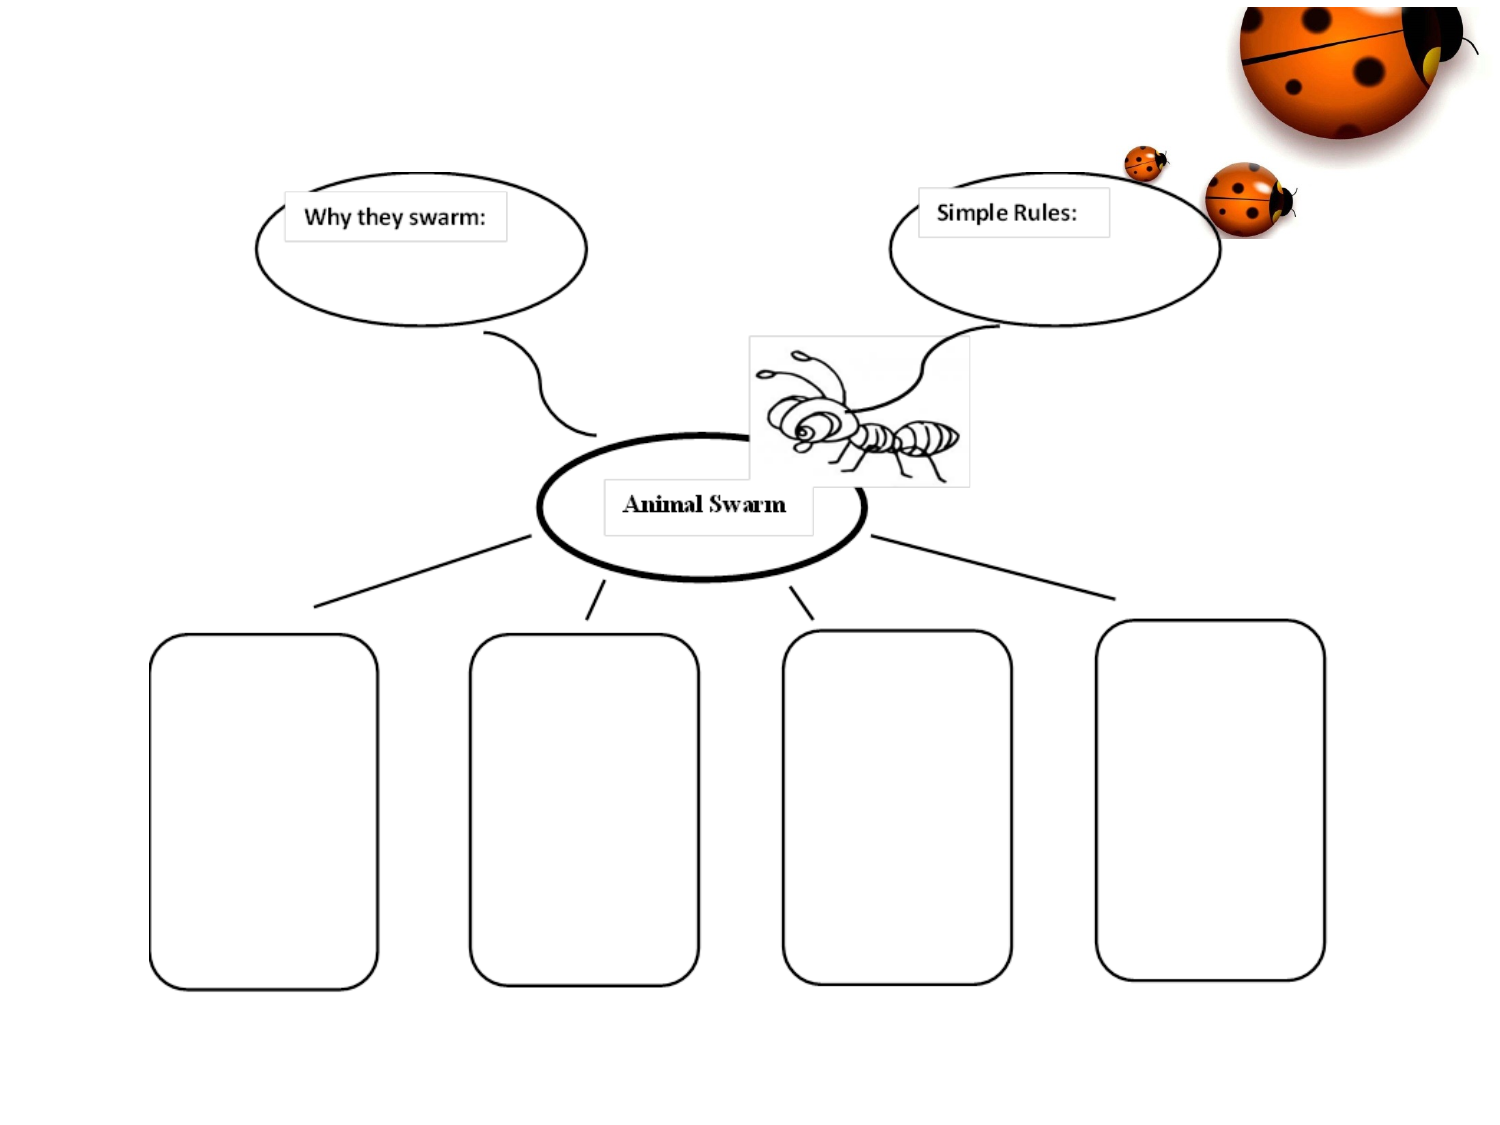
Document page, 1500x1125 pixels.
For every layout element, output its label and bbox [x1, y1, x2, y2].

picture [148, 7, 1494, 996]
